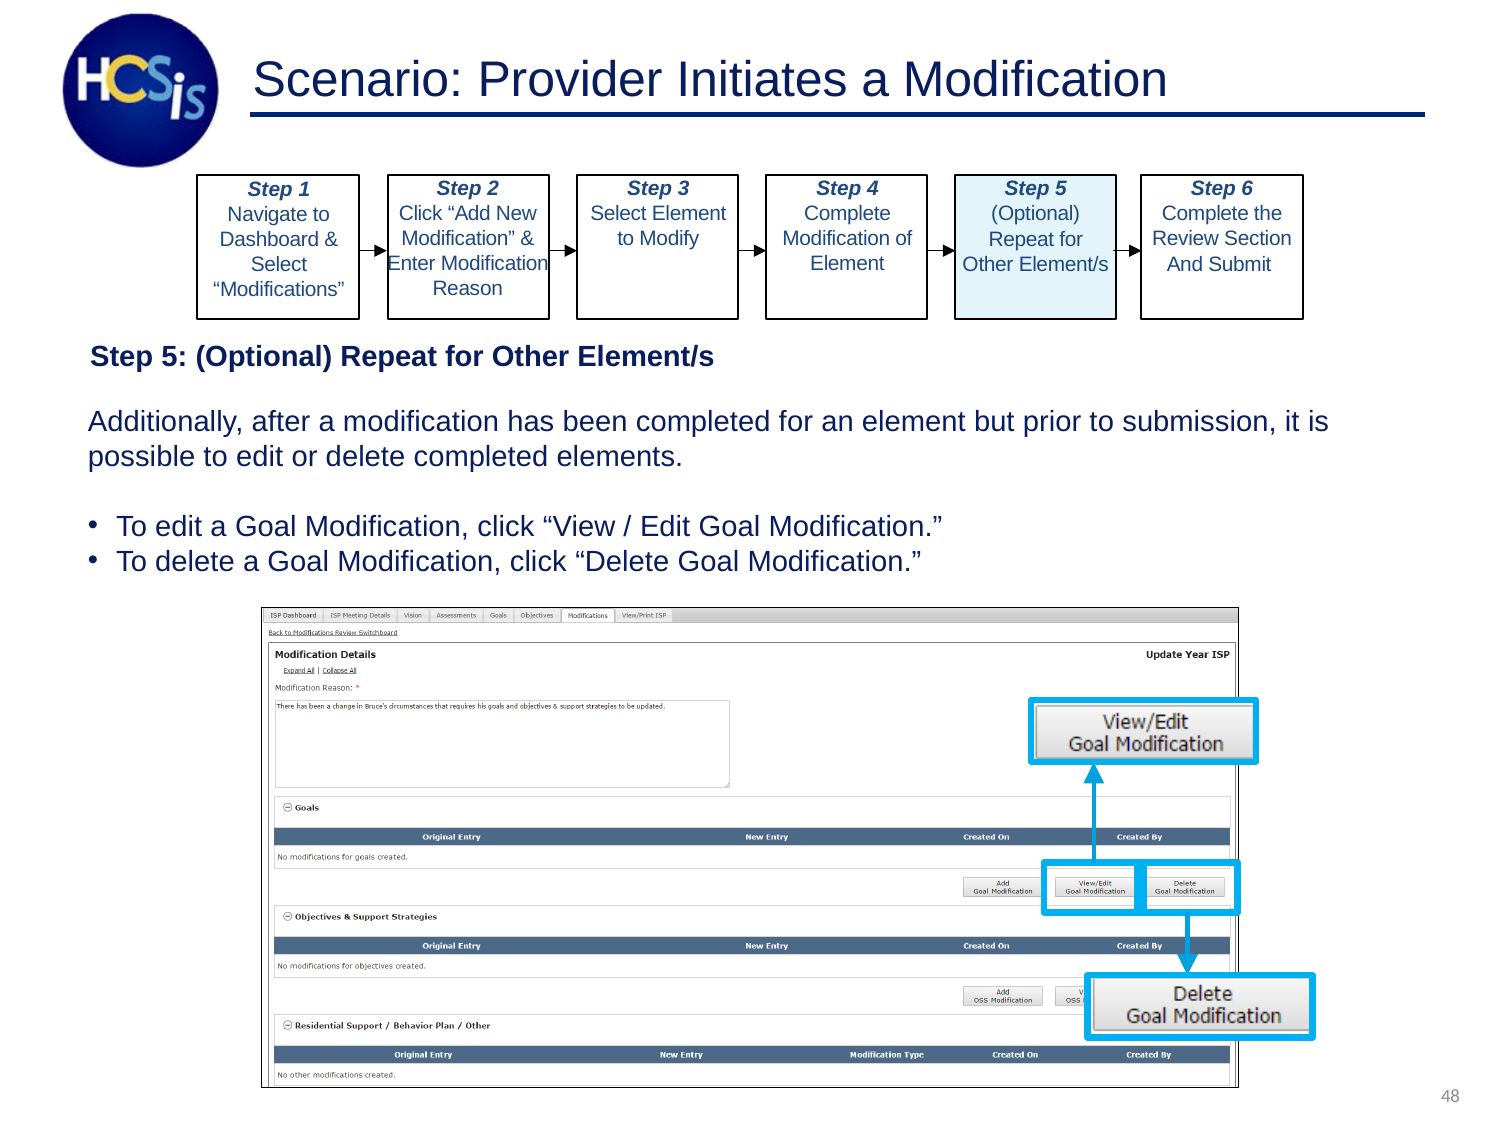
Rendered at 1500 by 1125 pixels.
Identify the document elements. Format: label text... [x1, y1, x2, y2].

picture [261, 607, 1239, 1088]
picture [1191, 917, 1239, 971]
picture [1048, 867, 1133, 908]
picture [1092, 979, 1308, 1033]
text_box Step 5: (Optional) Repeat for Other Element/s Additionally, after a modification has been completed for an element but prior to submission, it is possible to edit or delete completed elements. To edit a Goal Modification, click “View / Edit Goal Modification.” To delete a Goal Modification, click “Delete Goal Modification.” [87, 337, 1392, 578]
picture [1097, 766, 1239, 858]
slide_number 48 [1137, 1064, 1475, 1125]
picture [62, 13, 220, 169]
picture [1148, 867, 1233, 908]
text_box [197, 174, 1303, 327]
picture [1035, 704, 1252, 758]
title Scenario: Provider Initiates a Modification [88, 45, 1412, 234]
